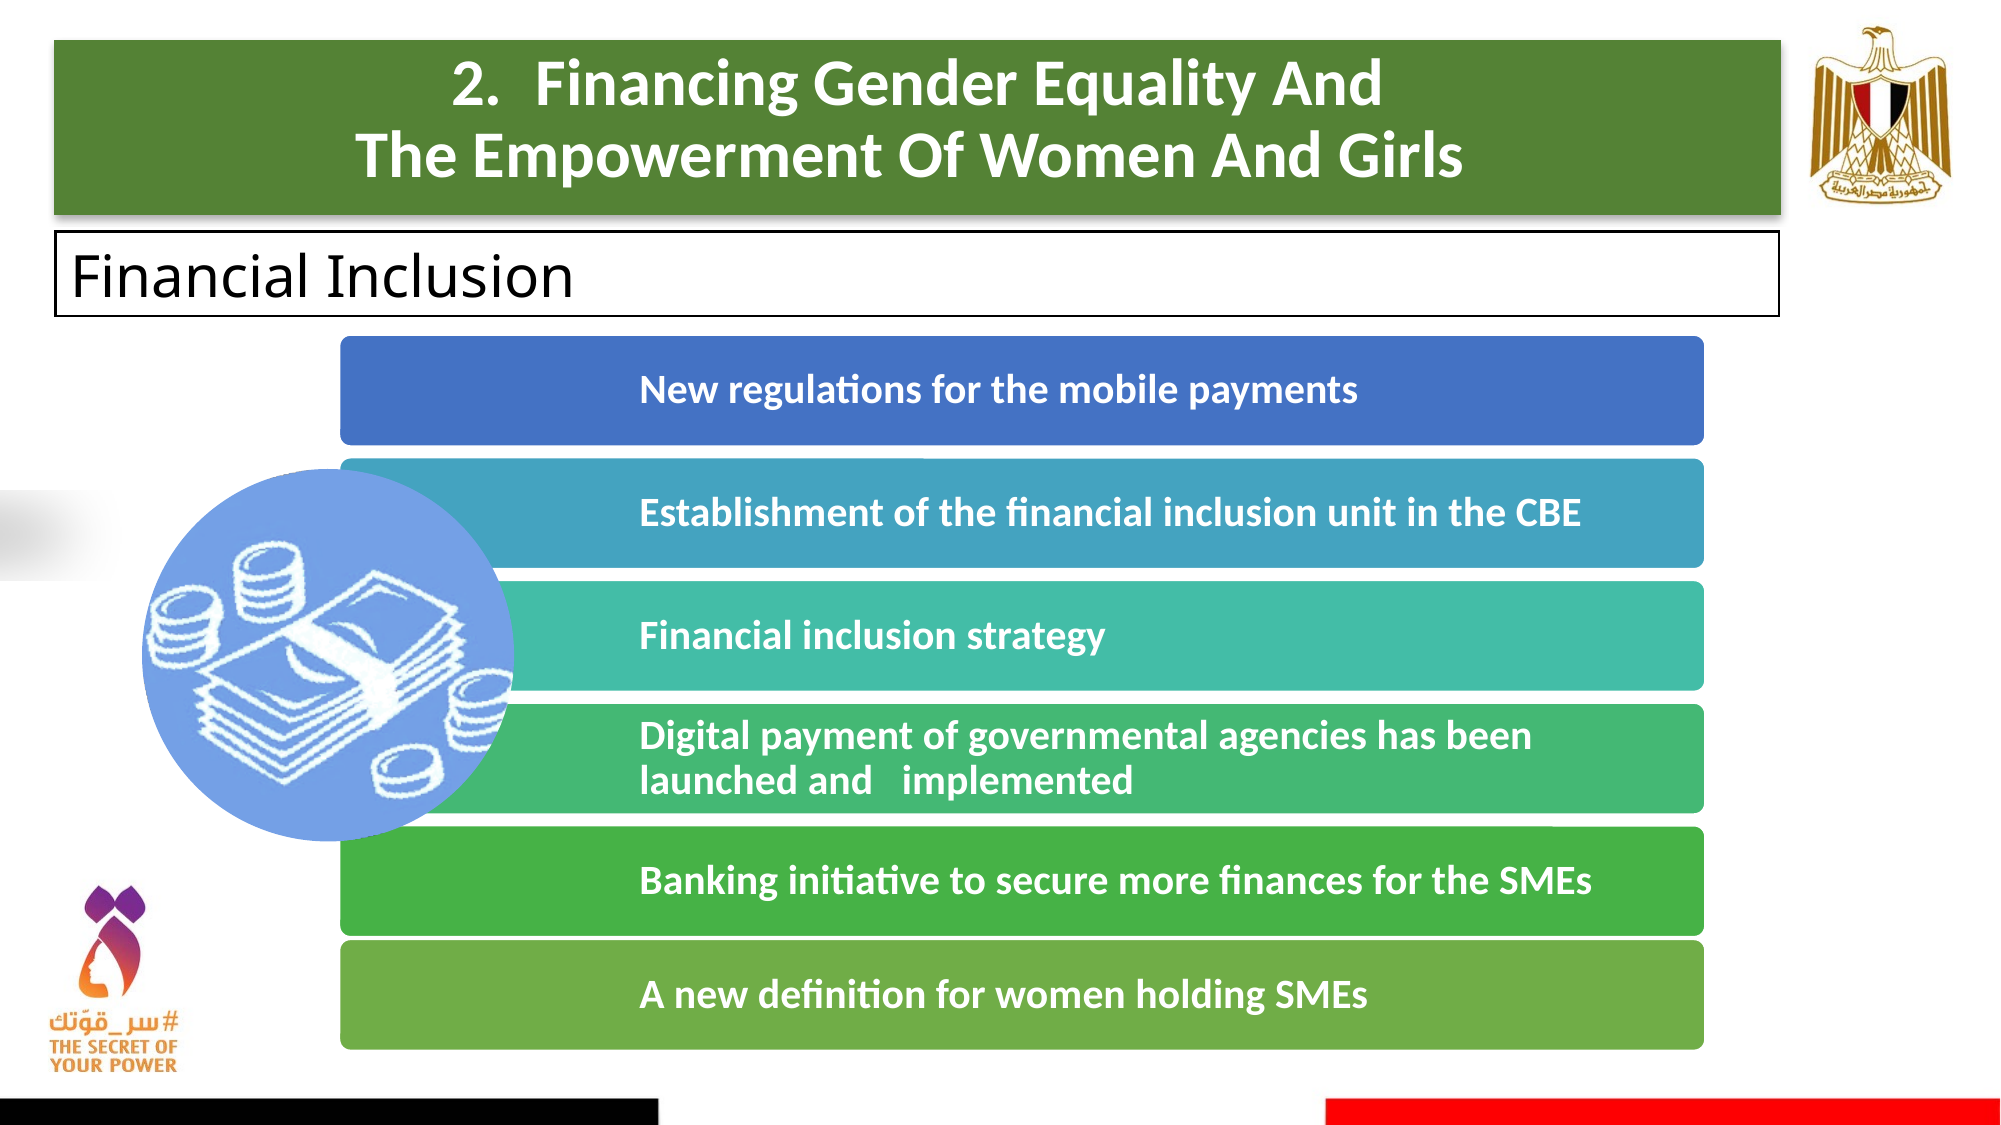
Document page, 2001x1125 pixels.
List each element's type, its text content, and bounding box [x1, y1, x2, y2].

text_box Financial Inclusion [54, 230, 1780, 317]
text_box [339, 334, 1706, 1060]
text_box Financing Gender Equality And The Empowerment Of Women And Girls [54, 40, 1781, 215]
picture [0, 0, 2001, 1125]
